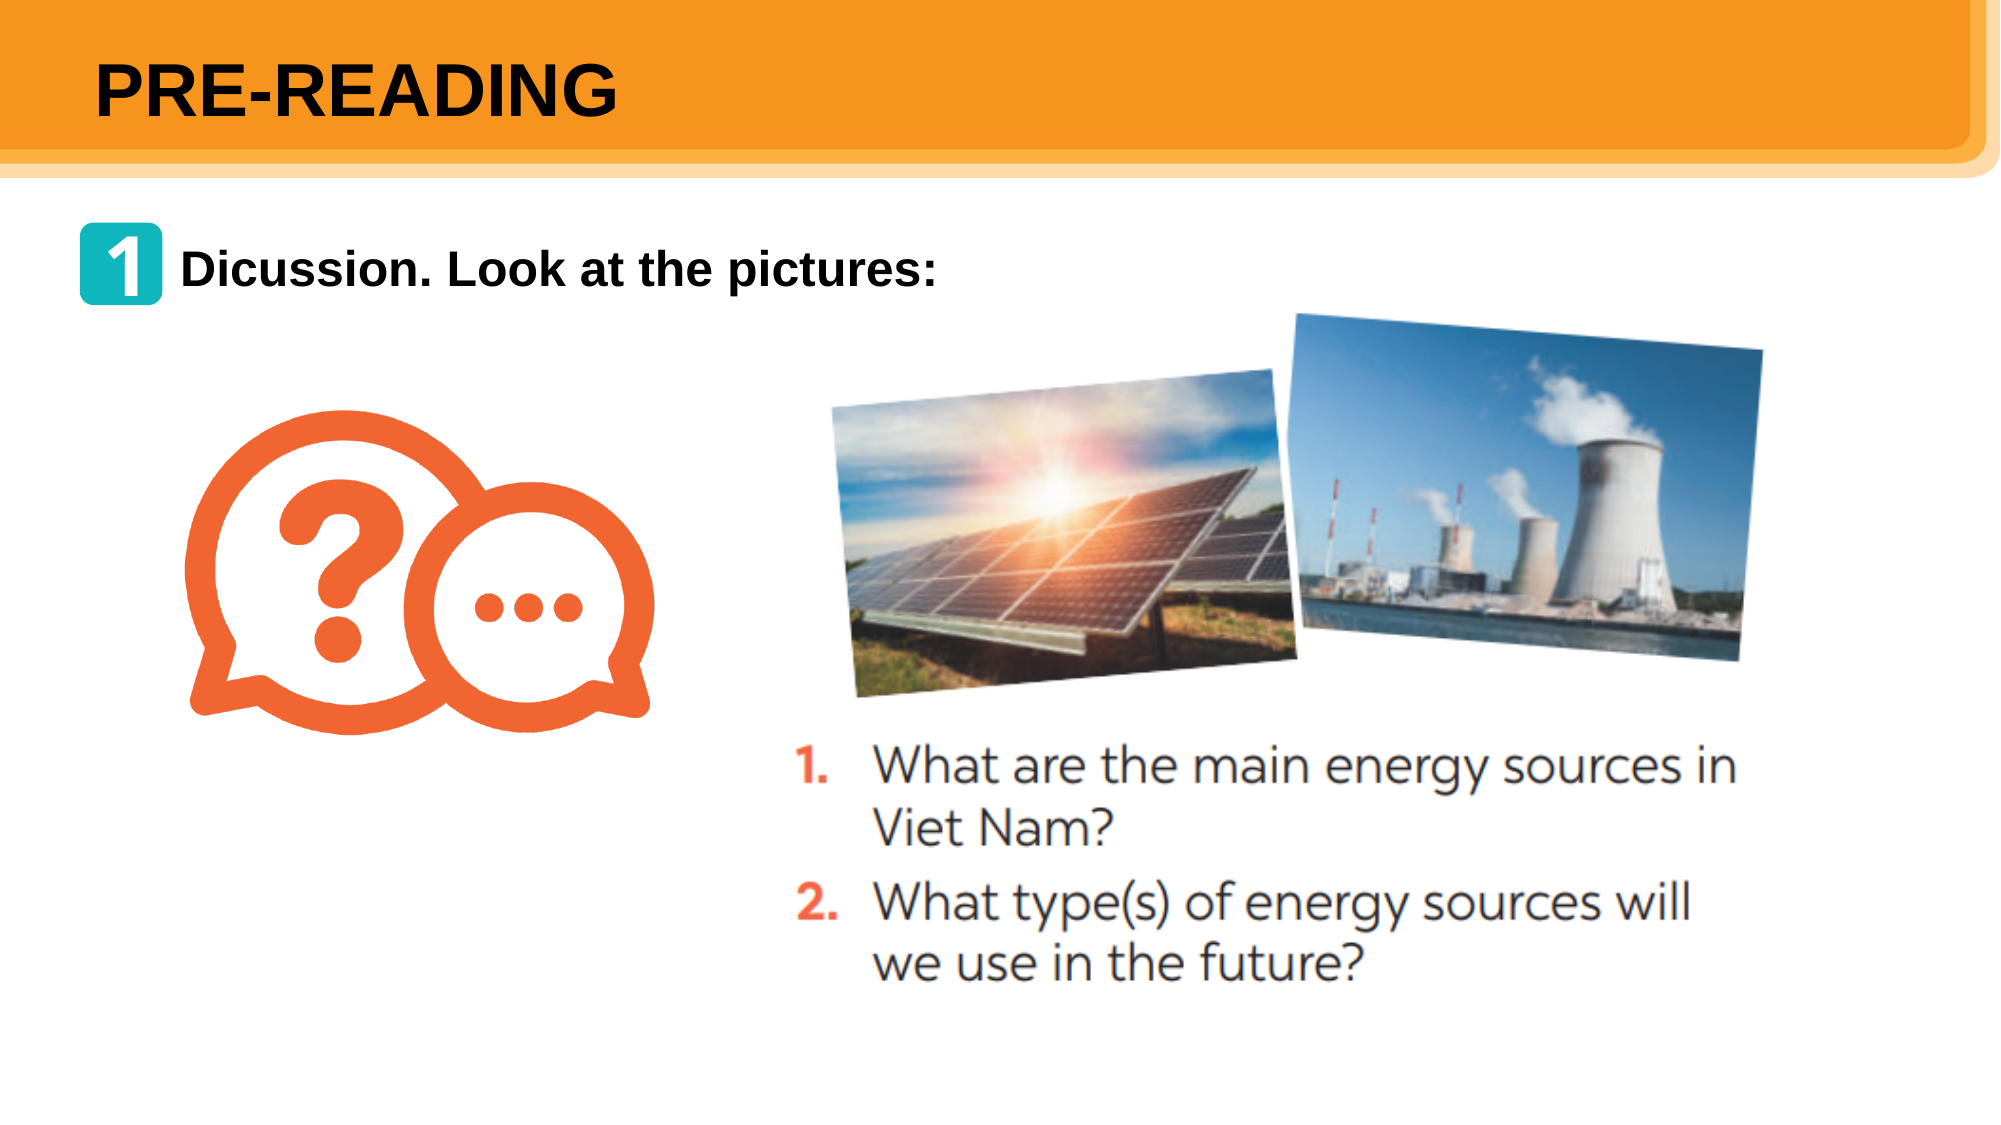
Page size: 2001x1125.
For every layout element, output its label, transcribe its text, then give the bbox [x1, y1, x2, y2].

text_box [78, 222, 88, 305]
text_box 1 [88, 205, 154, 321]
picture [157, 403, 680, 748]
text_box [154, 222, 164, 305]
text_box Dicussion. Look at the pictures: [165, 229, 1732, 305]
picture [755, 305, 1782, 1000]
picture [0, 0, 2000, 178]
